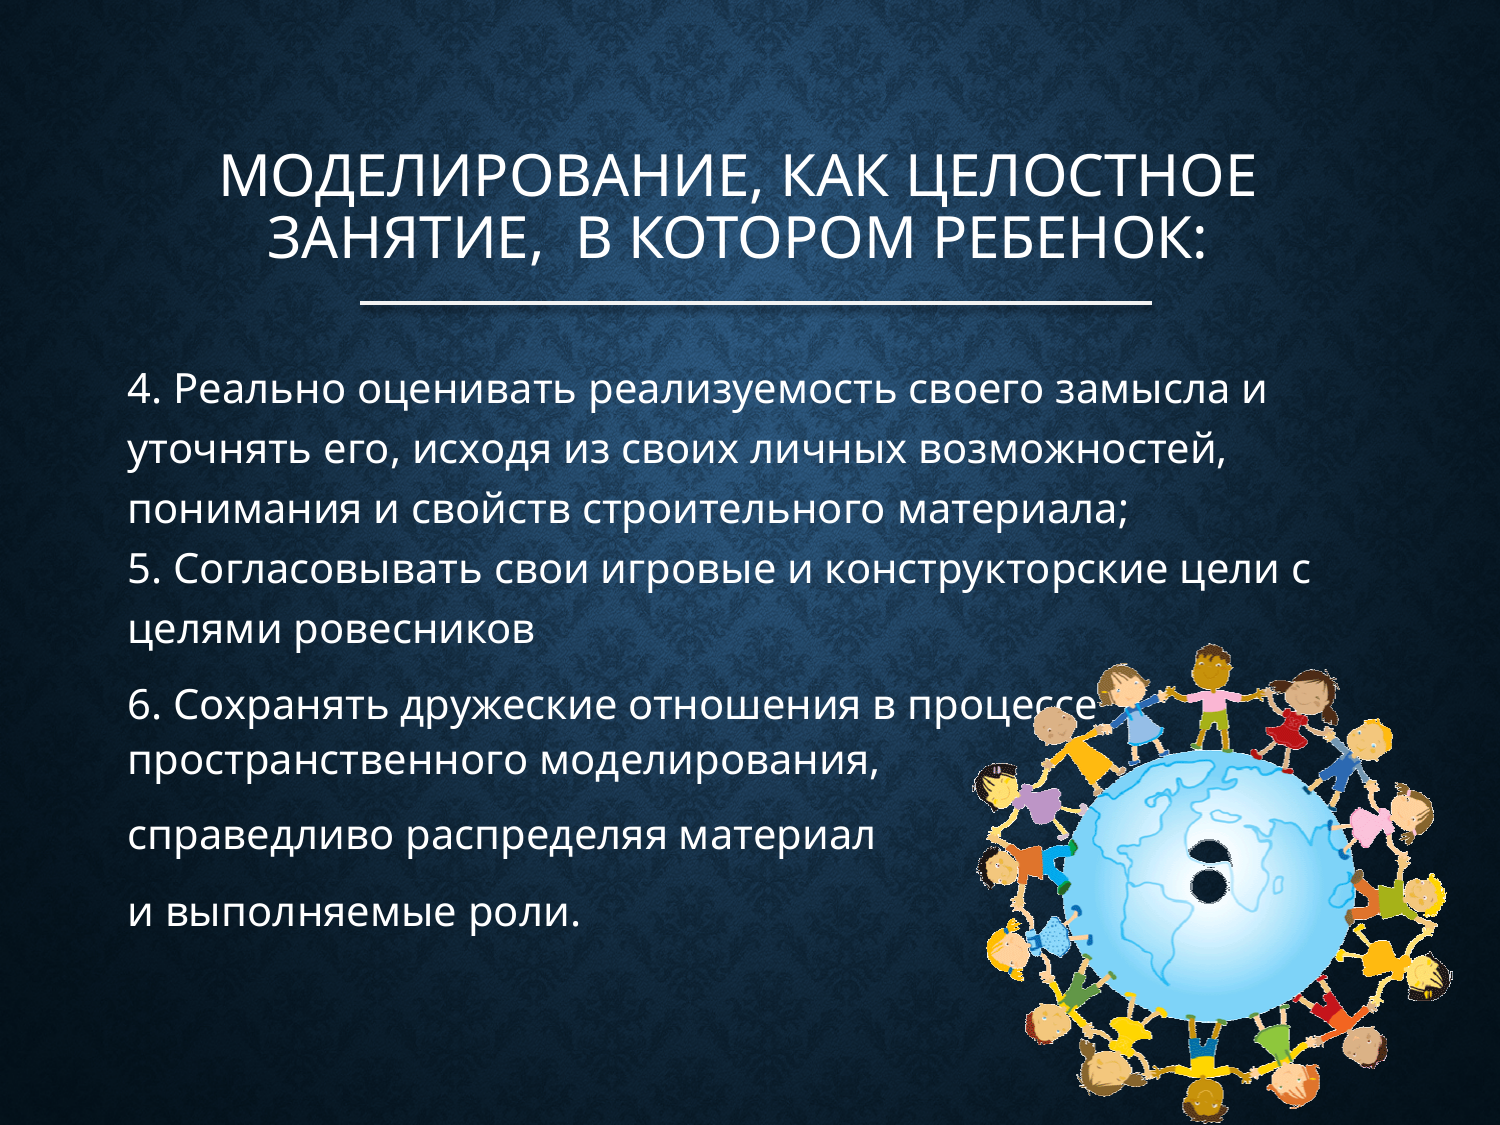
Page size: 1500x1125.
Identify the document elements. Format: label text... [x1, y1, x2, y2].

list 4. Реально оценивать реализуемость своего замысла и уточнять его, исходя из своих личных возможностей, понимания и свойств строительного материала; 5. Согласовывать свои игровые и конструкторские цели с целями ровесников 6. Сохранять дружеские отношения в процессе пространственного моделирования, справедливо распределяя материал и выполняемые роли. [112, 343, 1387, 950]
title Моделирование, как целостное занятие, в котором ребенок: [64, 99, 1412, 318]
picture [962, 643, 1463, 1125]
